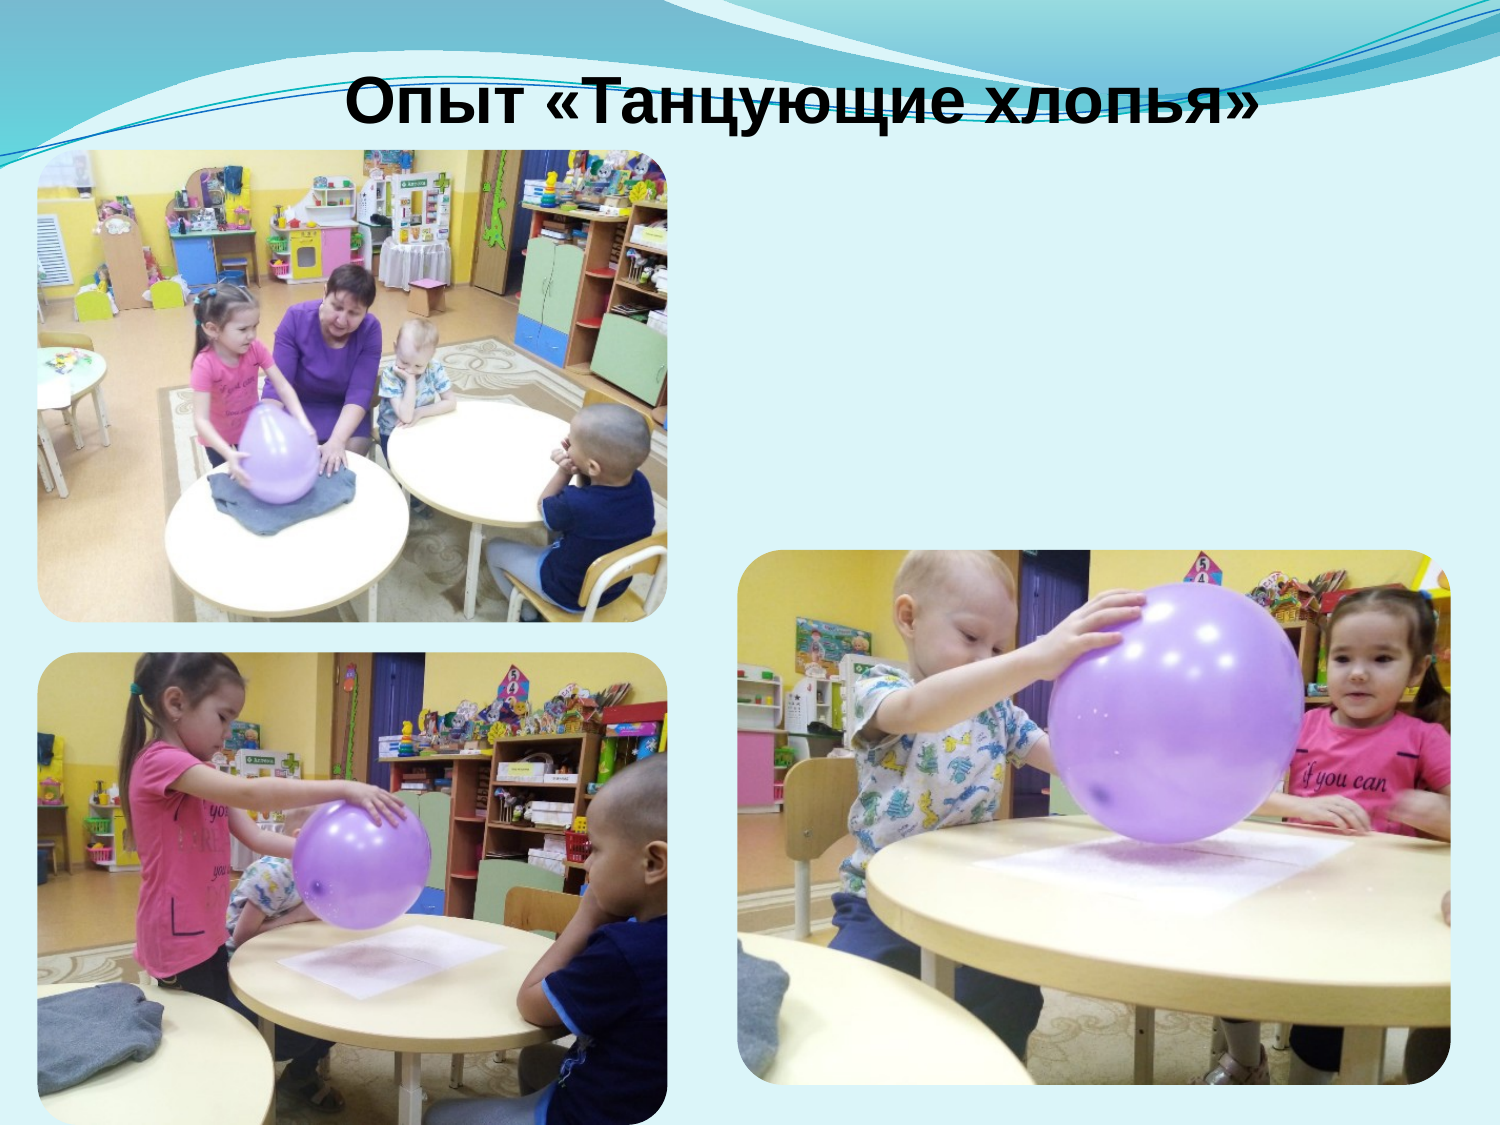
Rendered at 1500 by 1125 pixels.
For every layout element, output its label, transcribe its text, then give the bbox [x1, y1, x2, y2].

picture [37, 652, 668, 1125]
text_box Опыт «Танцующие хлопья» [329, 49, 1278, 145]
picture [737, 549, 1451, 1086]
picture [37, 149, 668, 623]
